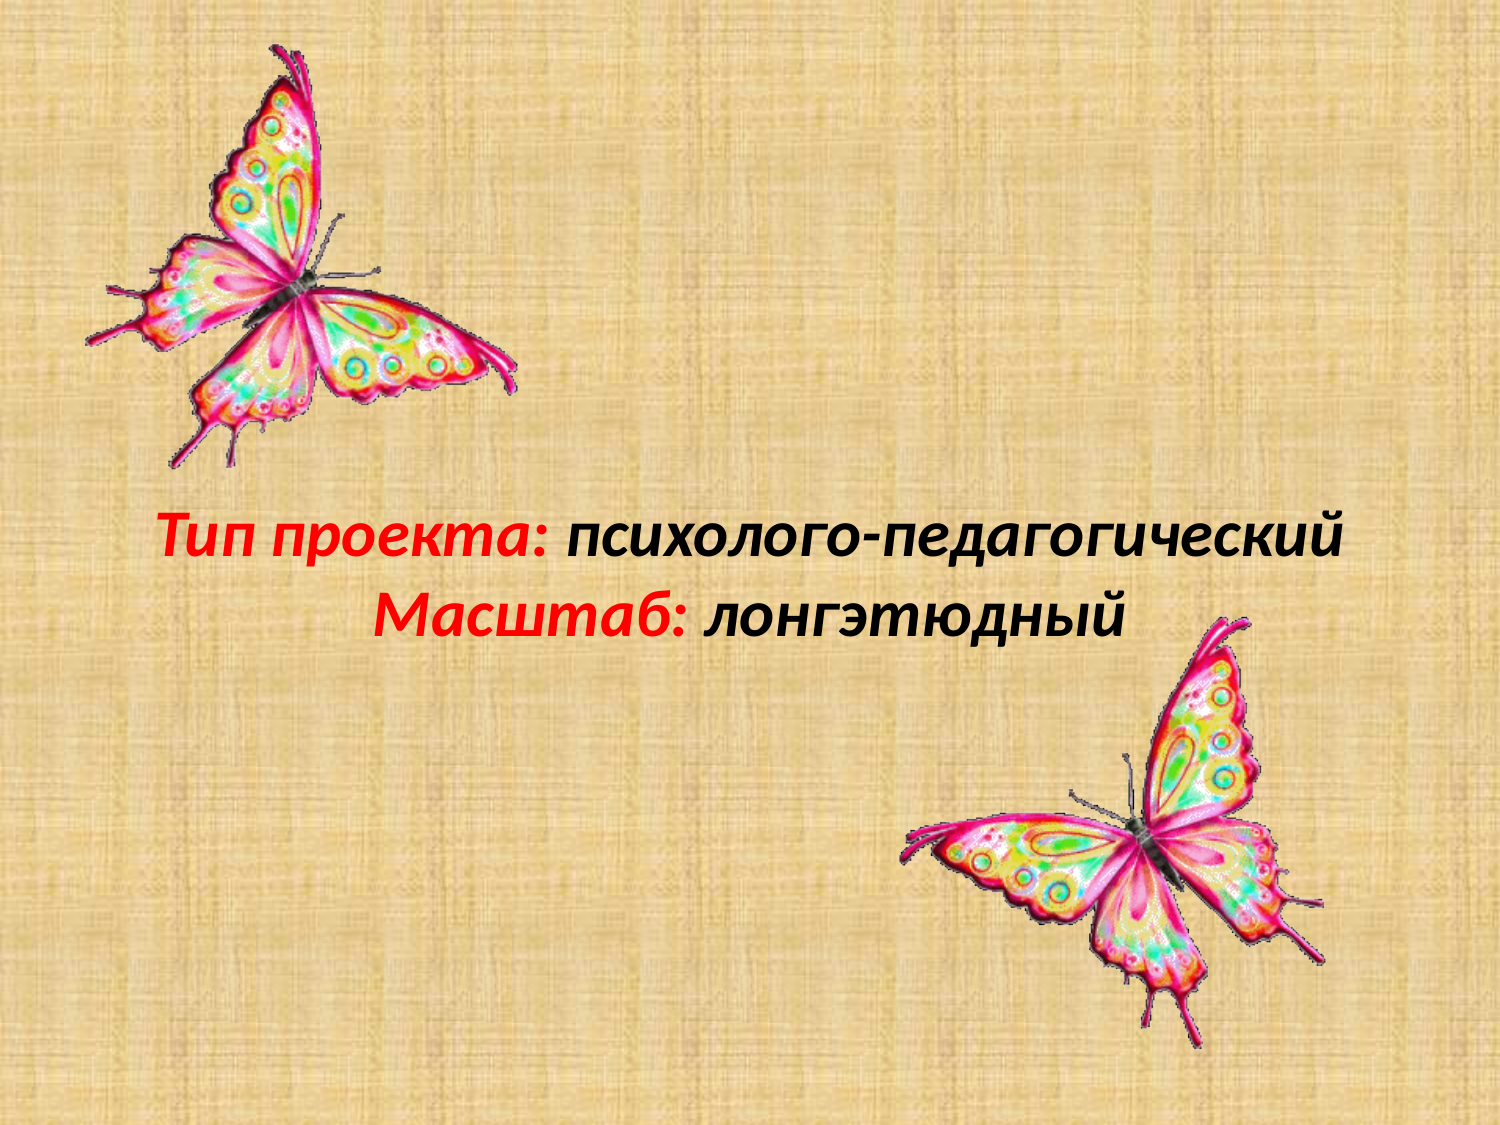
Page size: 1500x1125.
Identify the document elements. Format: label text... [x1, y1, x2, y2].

title Тип проекта: психолого-педагогический Масштаб: лонгэтюдный [75, 45, 1425, 1094]
picture [0, 0, 1500, 1125]
